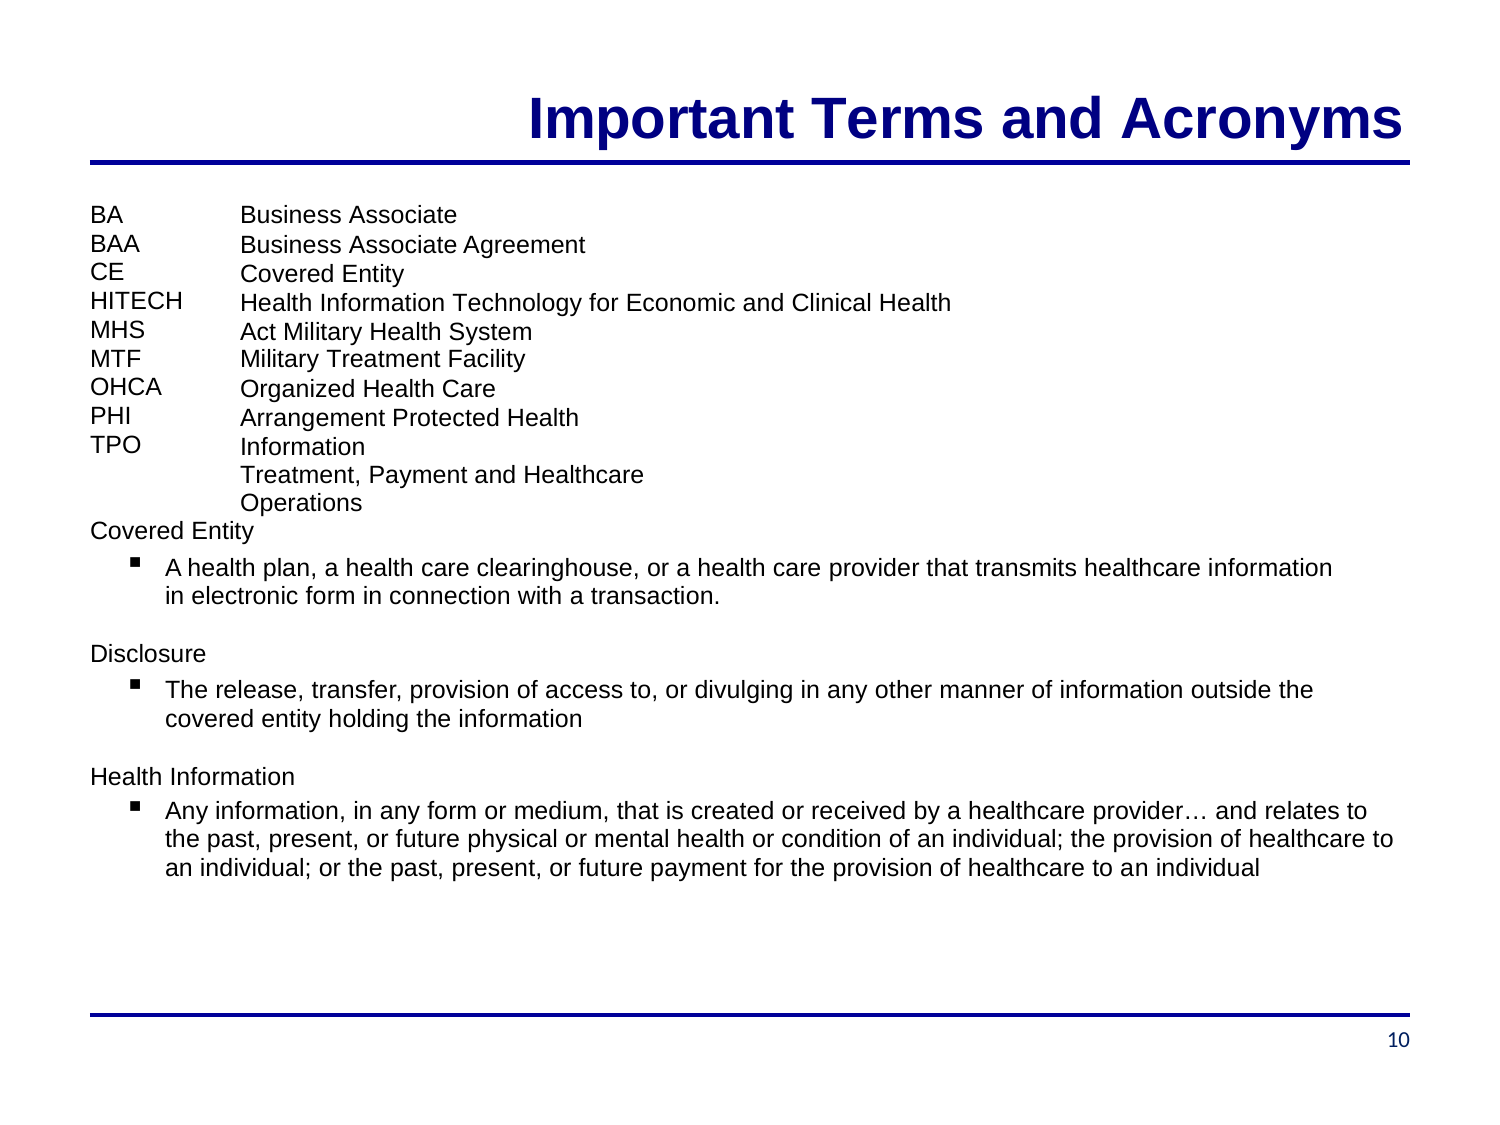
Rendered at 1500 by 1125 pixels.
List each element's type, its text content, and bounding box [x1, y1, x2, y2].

text_box Business Associate Business Associate Agreement Covered Entity Health Information Technology for Economic and Clinical Health Act Military Health System Military Treatment Facility Organized Health Care Arrangement Protected Health Information Treatment, Payment and Healthcare Operations [237, 199, 994, 514]
text_box BA BAA CE HITECH MHS MTF OHCA PHI TPO [87, 199, 186, 459]
text_box 10 [1384, 1024, 1413, 1053]
text_box Covered Entity A health plan, a health care clearinghouse, or a health care provider that transmits healthcare information in electronic form in connection with a transaction. Disclosure The release, transfer, provision of access to, or divulging in any other manner of information outside the covered entity holding the information Health Information Any information, in any form or medium, that is created or received by a healthcare provider… and relates to the past, present, or future physical or mental health or condition of an individual; the provision of healthcare to an individual; or the past, present, or future payment for the provision of healthcare to an individual [87, 514, 1406, 882]
title Important Terms and Acronyms [87, 80, 1413, 269]
